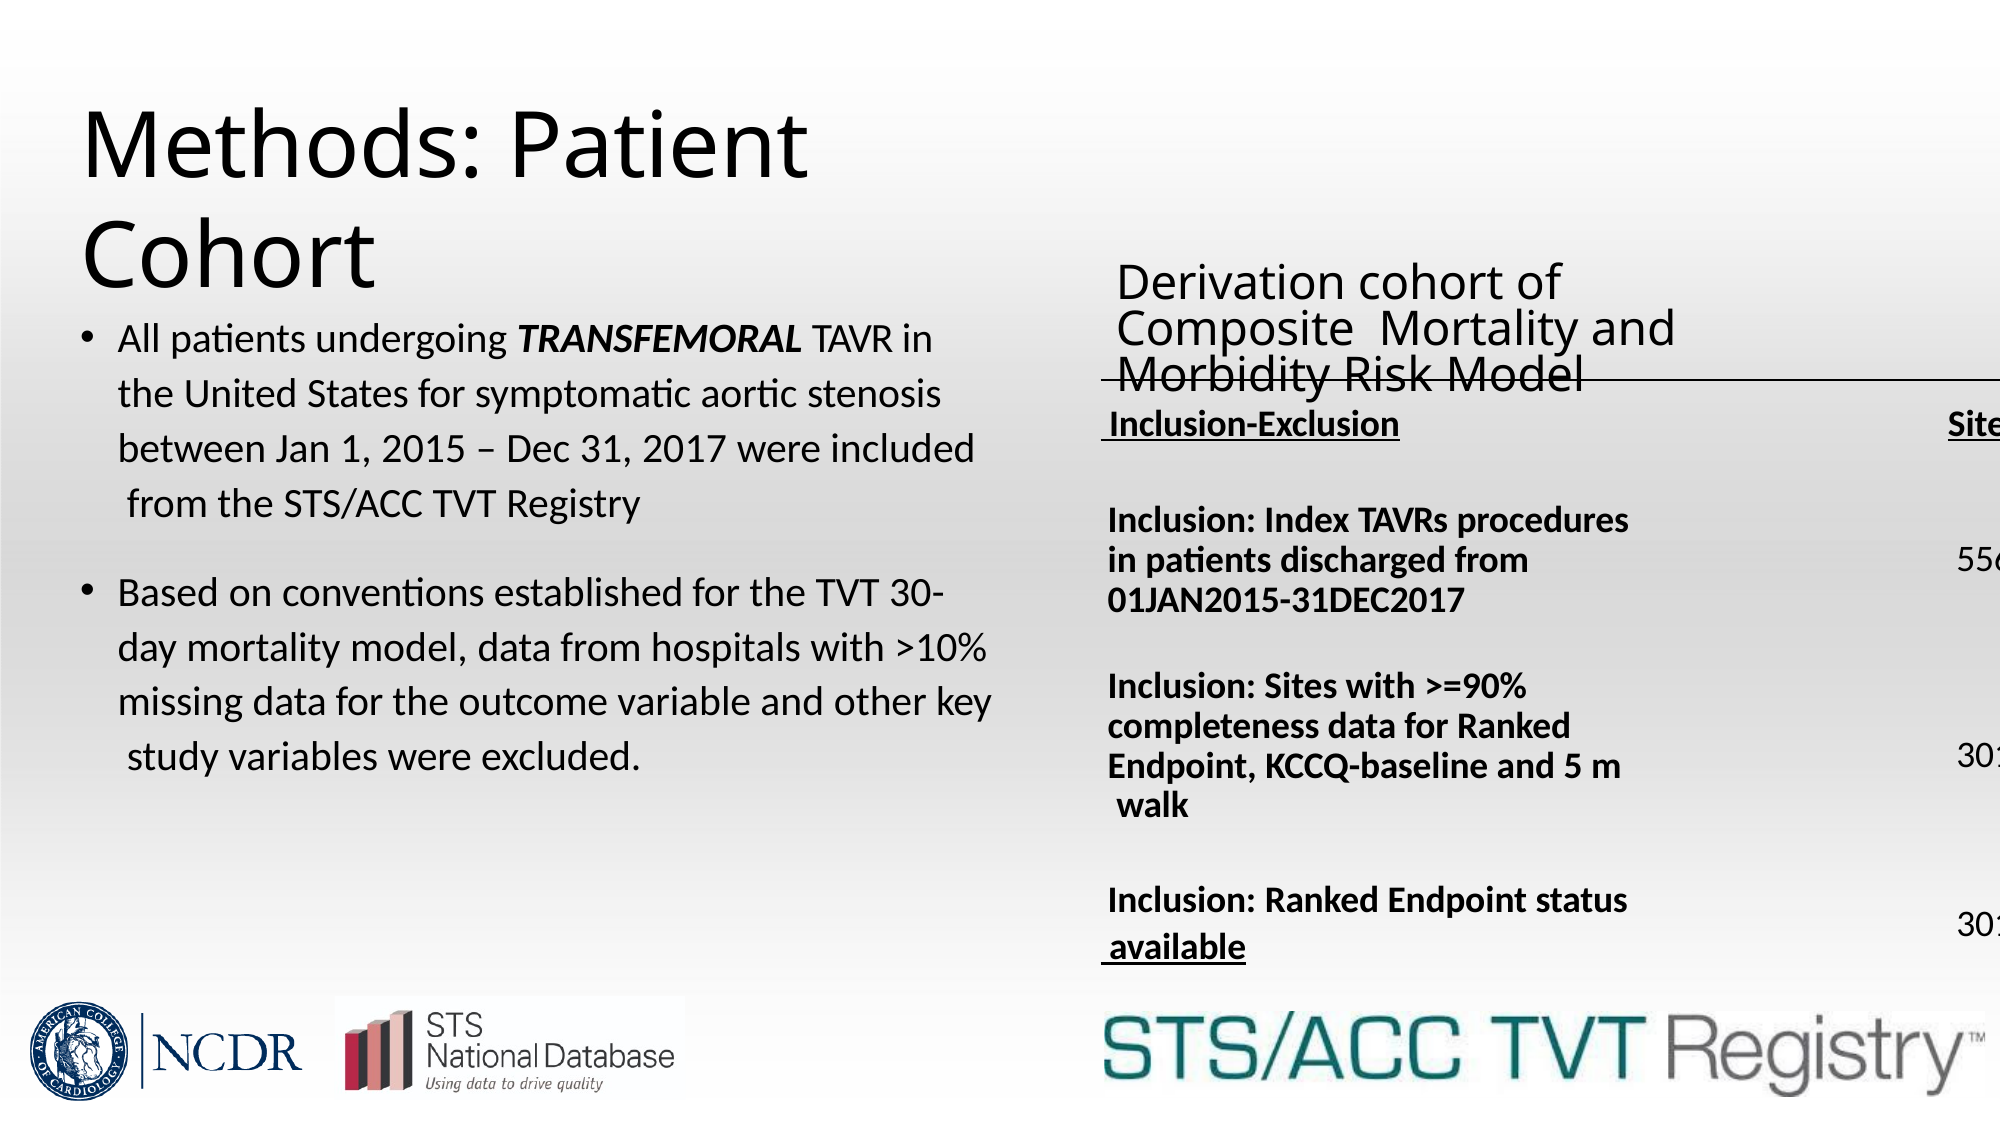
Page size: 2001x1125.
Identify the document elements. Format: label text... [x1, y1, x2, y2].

text_box [22, 994, 311, 1109]
table_cell Inclusion: Sites with >=90% completeness data for Ranked Endpoint, KCCQ-baseline and 5 m walk [1101, 660, 1936, 877]
table_cell Inclusion: Ranked Endpoint status available [1101, 877, 1936, 1021]
text_box [334, 996, 686, 1100]
table_cell 301 [1936, 660, 2000, 877]
table_cell 556 [1936, 498, 2000, 660]
text_box All patients undergoing TRANSFEMORAL TAVR in the United States for symptomatic aortic stenosis between Jan 1, 2015 – Dec 31, 2017 were included from the STS/ACC TVT Registry Based on conventions established for the TVT 30- day mortality model, data from hospitals with >10% missing data for the outcome variable and other key study variables were excluded. [77, 304, 1002, 780]
title Methods: Patient Cohort [77, 83, 993, 304]
text_box Derivation cohort of Composite Mortality and Morbidity Risk Model [1113, 249, 1790, 379]
table_cell Inclusion: Index TAVRs procedures in patients discharged from 01JAN2015-31DEC2017 [1101, 498, 1936, 660]
table_header Inclusion-Exclusion [1101, 381, 1936, 498]
table_header Sites [1936, 381, 2000, 498]
text_box [0, 0, 2000, 1125]
table_cell 301 [1936, 877, 2000, 1021]
text_box [1104, 1021, 1986, 1097]
